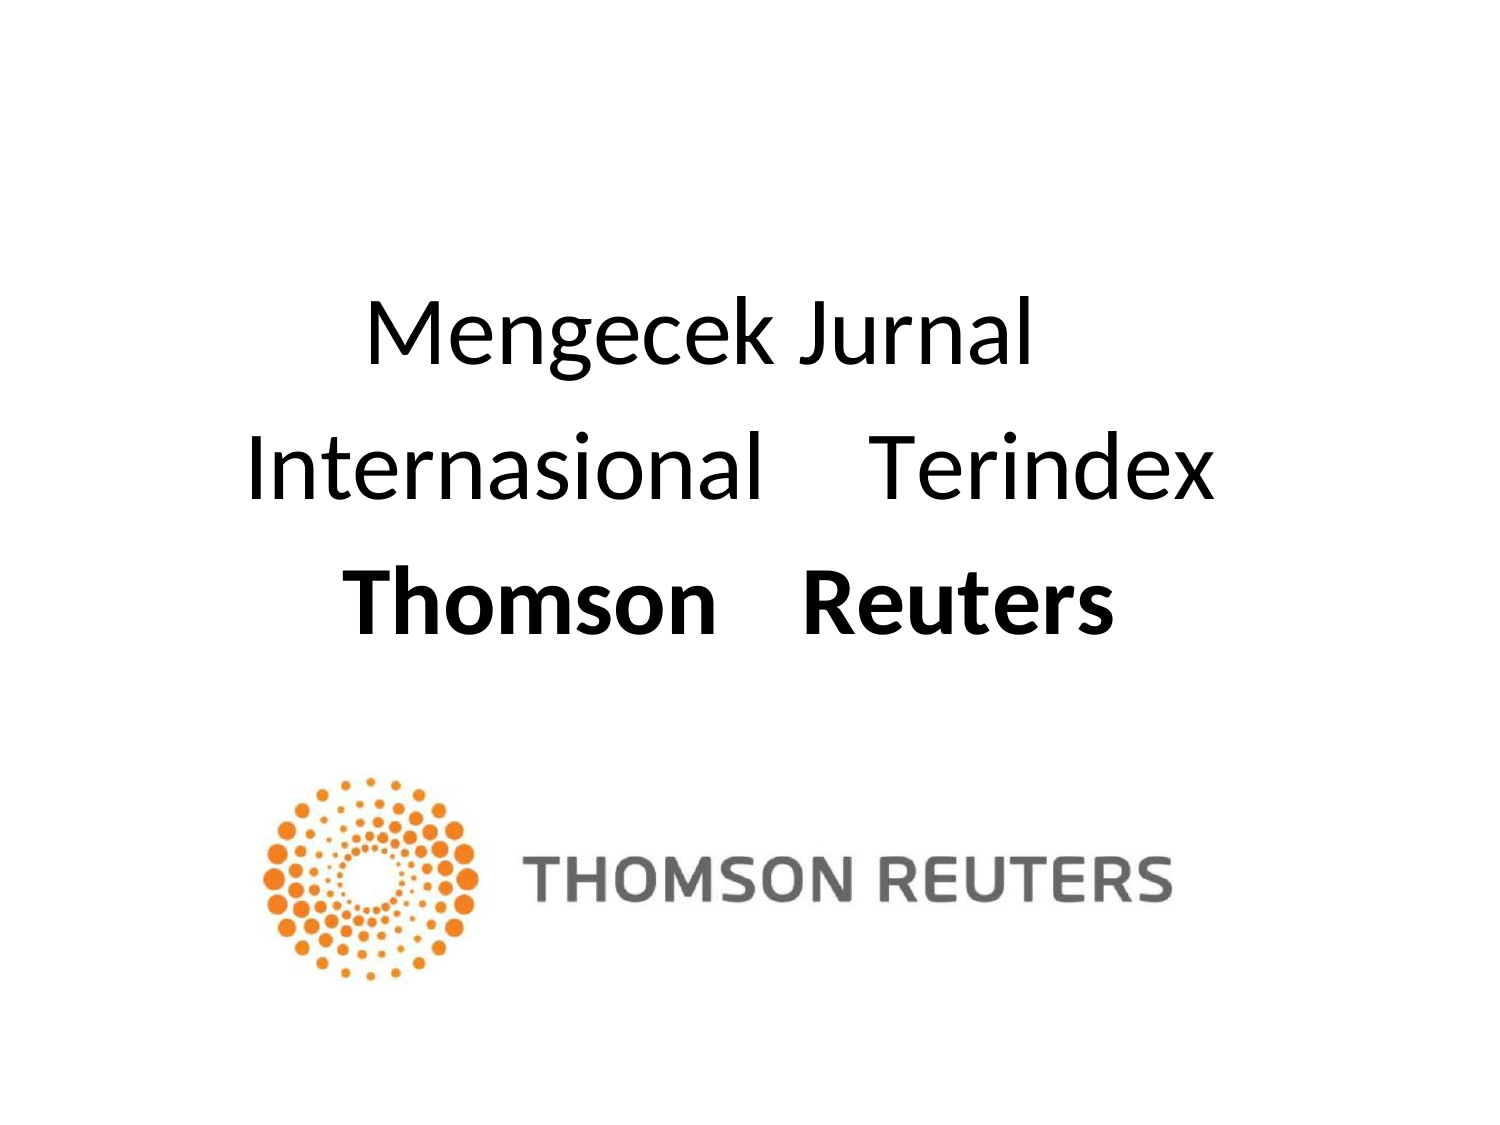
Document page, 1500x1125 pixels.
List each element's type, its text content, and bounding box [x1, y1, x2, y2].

text_box Internasional [242, 421, 862, 538]
text_box Thomson [340, 556, 796, 674]
text_box Reuters [799, 556, 1177, 674]
text_box Terindex [866, 421, 1275, 538]
text_box Mengecek Jurnal [361, 286, 1155, 403]
text_box [173, 687, 1261, 1070]
